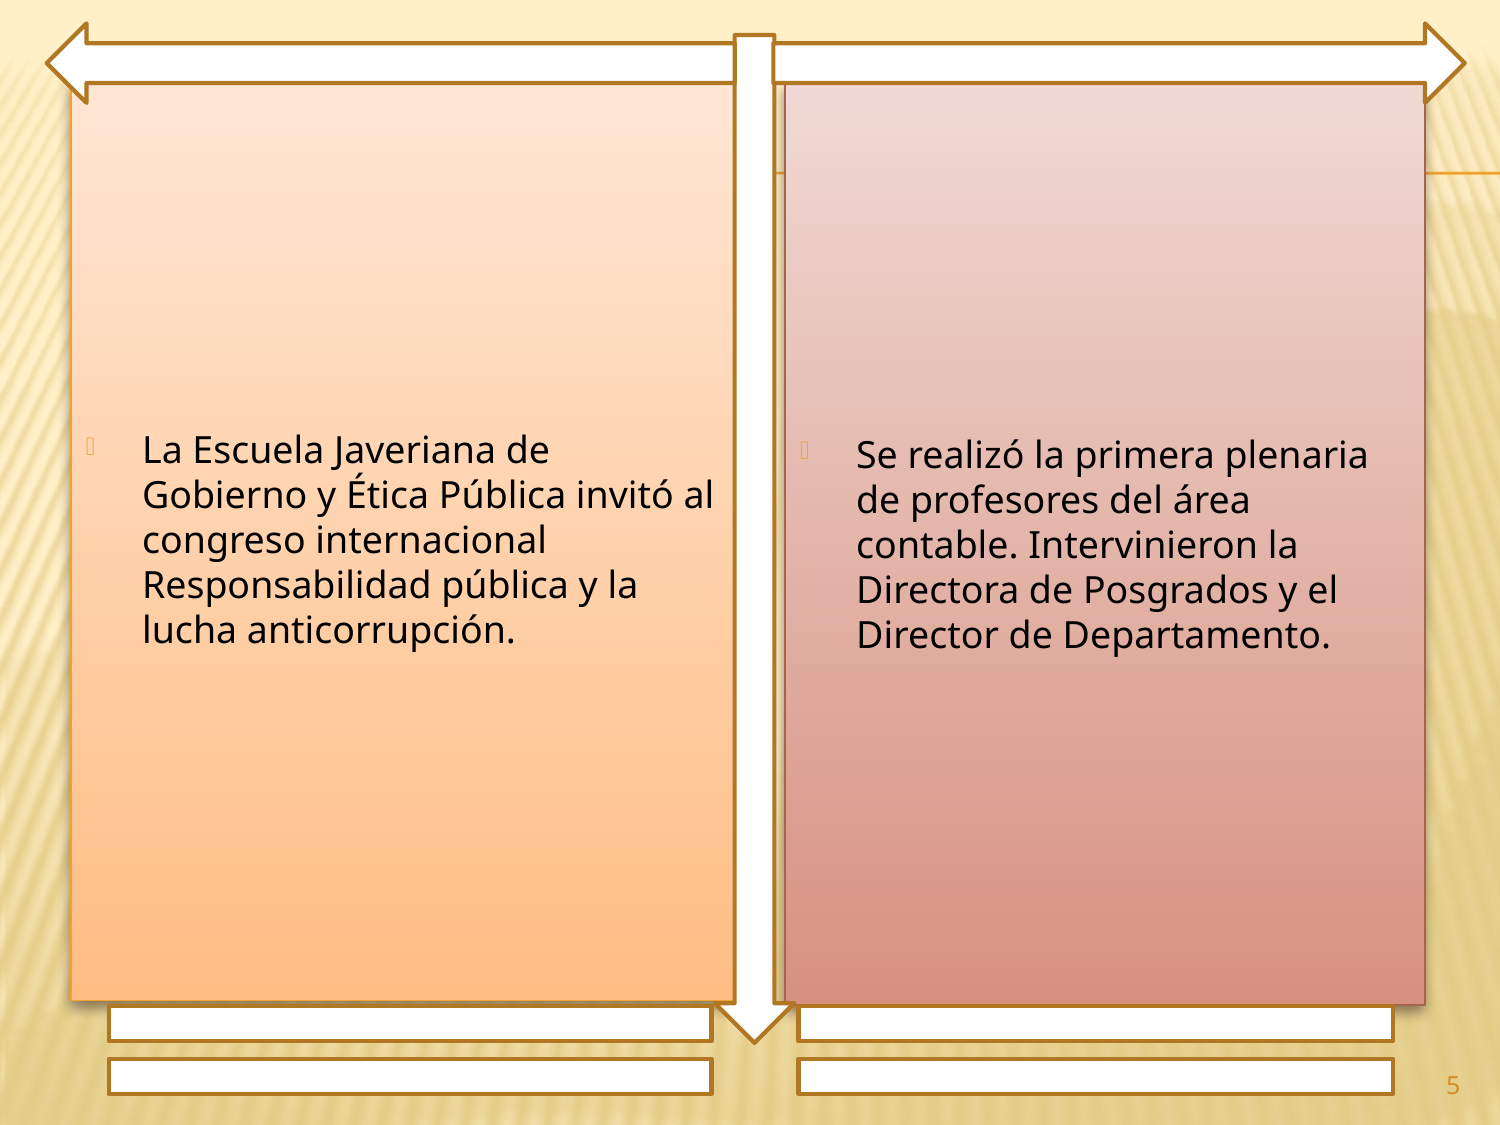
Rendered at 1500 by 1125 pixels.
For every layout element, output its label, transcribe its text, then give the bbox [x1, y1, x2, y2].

text_box [712, 32, 797, 1046]
list Se realizó la primera plenaria de profesores del área contable. Intervinieron la Directora de Posgrados y el Director de Departamento. [784, 86, 1426, 1006]
text_box [796, 1057, 1395, 1096]
text_box [107, 1057, 714, 1096]
text_box [107, 1004, 714, 1043]
text_box [44, 21, 737, 105]
text_box [796, 1004, 1395, 1043]
slide_number 5 [1350, 1062, 1475, 1103]
list La Escuela Javeriana de Gobierno y Ética Pública invitó al congreso internacional Responsabilidad pública y la lucha anticorrupción. [70, 86, 732, 1001]
text_box [771, 21, 1467, 105]
